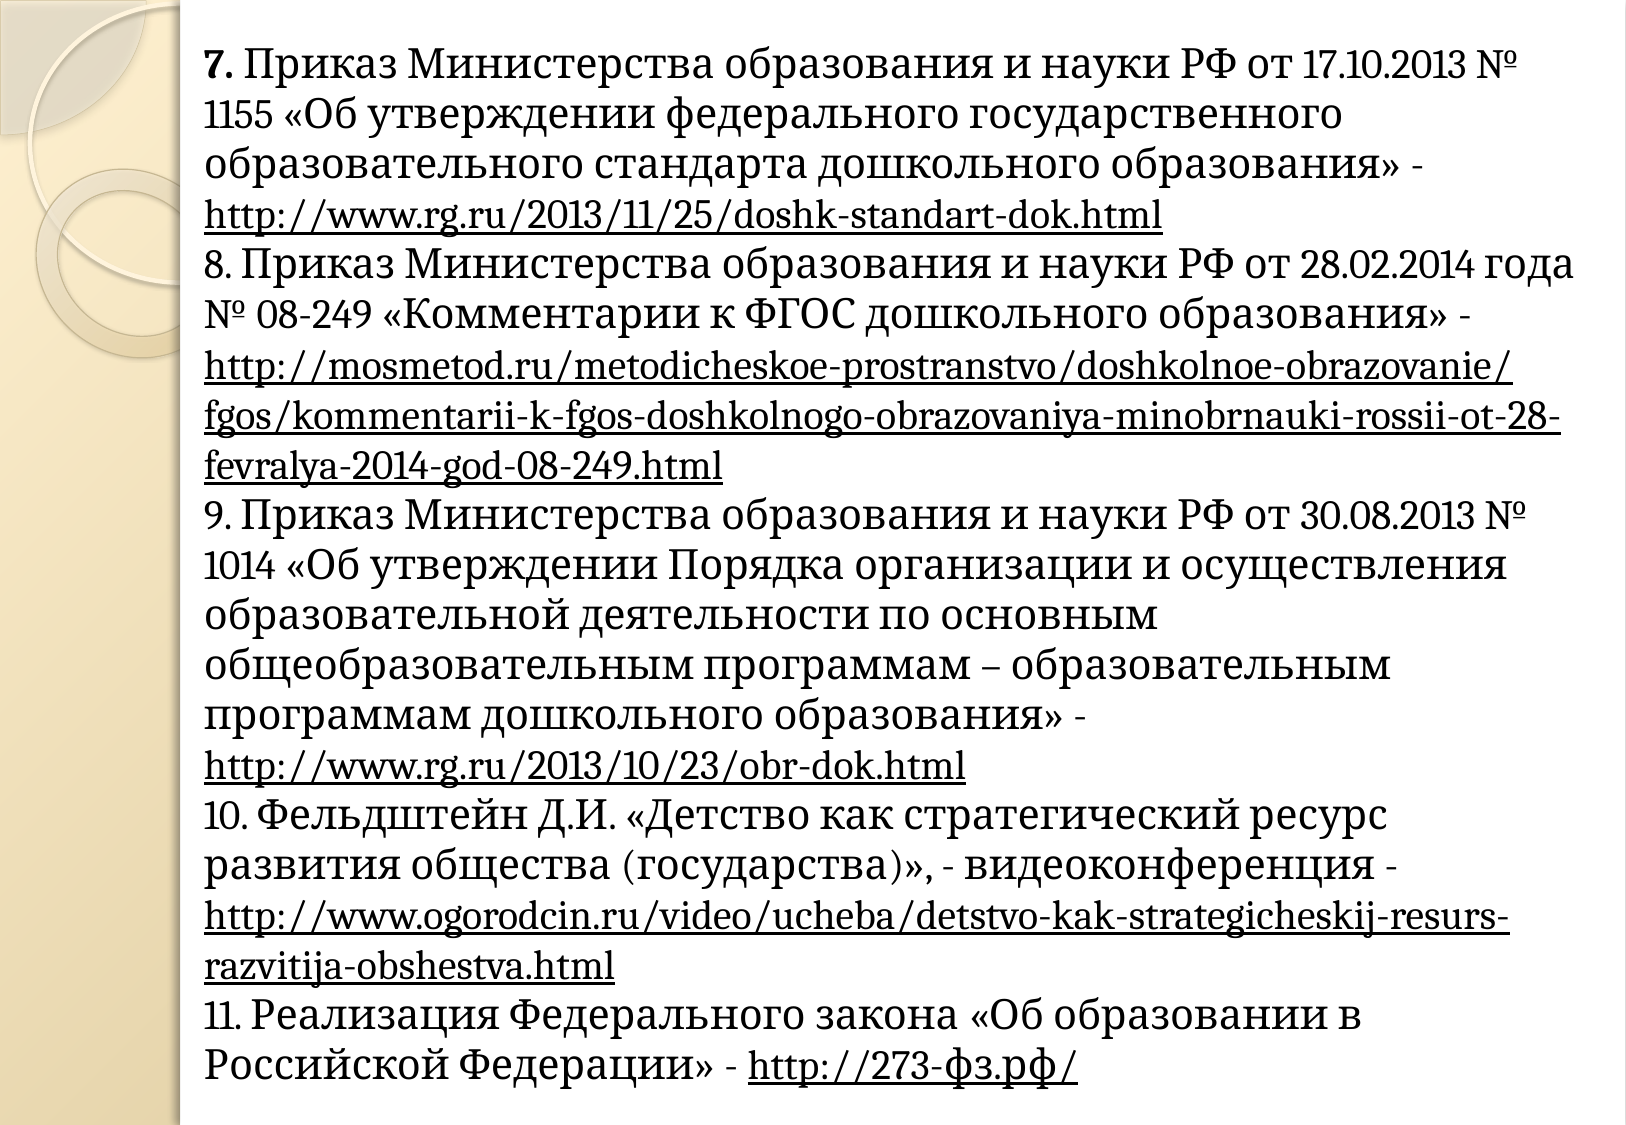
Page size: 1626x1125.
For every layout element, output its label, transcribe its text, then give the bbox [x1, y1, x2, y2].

title 7. Приказ Министерства образования и науки РФ от 17.10.2013 № 1155 «Об утверждении федерального государственного образовательного стандарта дошкольного образования» - http://www.rg.ru/2013/11/25/doshk-standart-dok.html 8. Приказ Министерства образования и науки РФ от 28.02.2014 года № 08-249 «Комментарии к ФГОС дошкольного образования» - http://mosmetod.ru/metodicheskoe-prostranstvo/doshkolnoe-obrazovanie/fgos/kommentarii-k-fgos-doshkolnogo-obrazovaniya-minobrnauki-rossii-ot-28-fevralya-2014-god-08-249.html 9. Приказ Министерства образования и науки РФ от 30.08.2013 № 1014 «Об утверждении Порядка организации и осуществления образовательной деятельности по основным общеобразовательным программам – образовательным программам дошкольного образования» - http://www.rg.ru/2013/10/23/obr-dok.html 10. Фельдштейн Д.И. «Детство как стратегический ресурс развития общества (государства)», - видеоконференция - http://www.ogorodcin.ru/video/ucheba/detstvo-kak-strategicheskij-resurs-razvitija-obshestva.html 11. Реализация Федерального закона «Об образовании в Российской Федерации» - http://273-фз.рф/ [174, 19, 1604, 1106]
